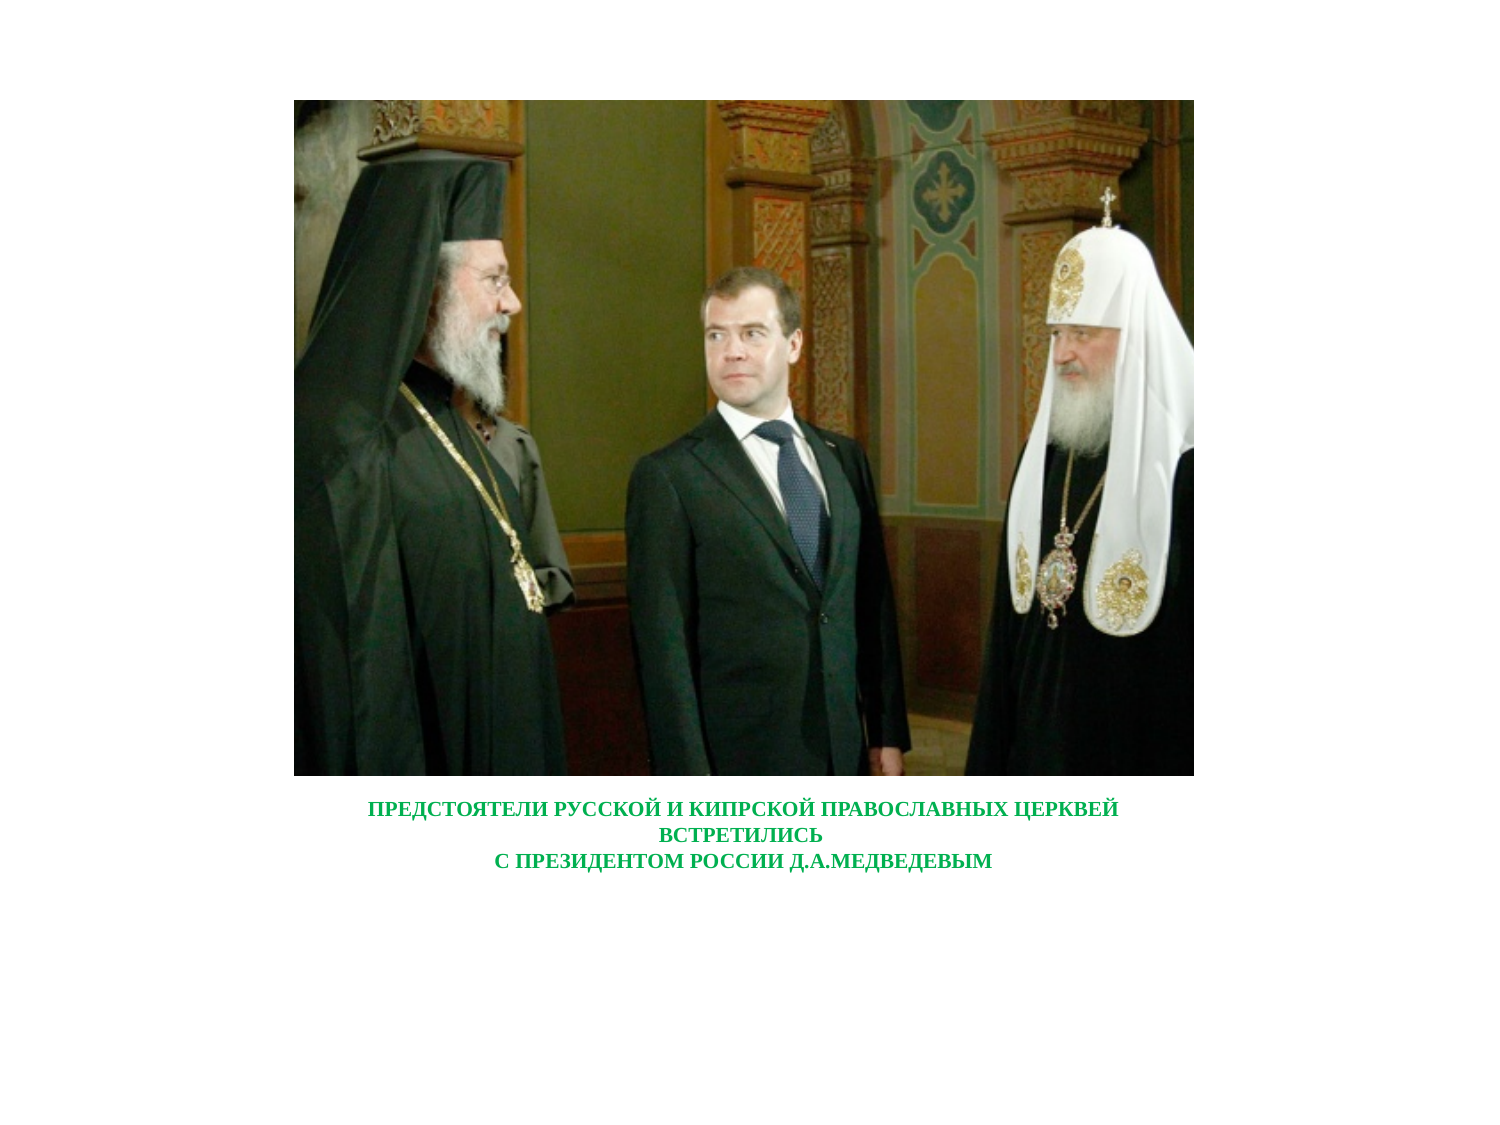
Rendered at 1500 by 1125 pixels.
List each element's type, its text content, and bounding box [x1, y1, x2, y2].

picture [293, 100, 1195, 776]
title ПРЕДСТОЯТЕЛИ РУССКОЙ И КИПРСКОЙ ПРАВОСЛАВНЫХ ЦЕРКВЕЙ ВСТРЕТИЛИСЬ С ПРЕЗИДЕНТОМ РОССИИ Д.А.МЕДВЕДЕВЫМ [294, 787, 1194, 881]
